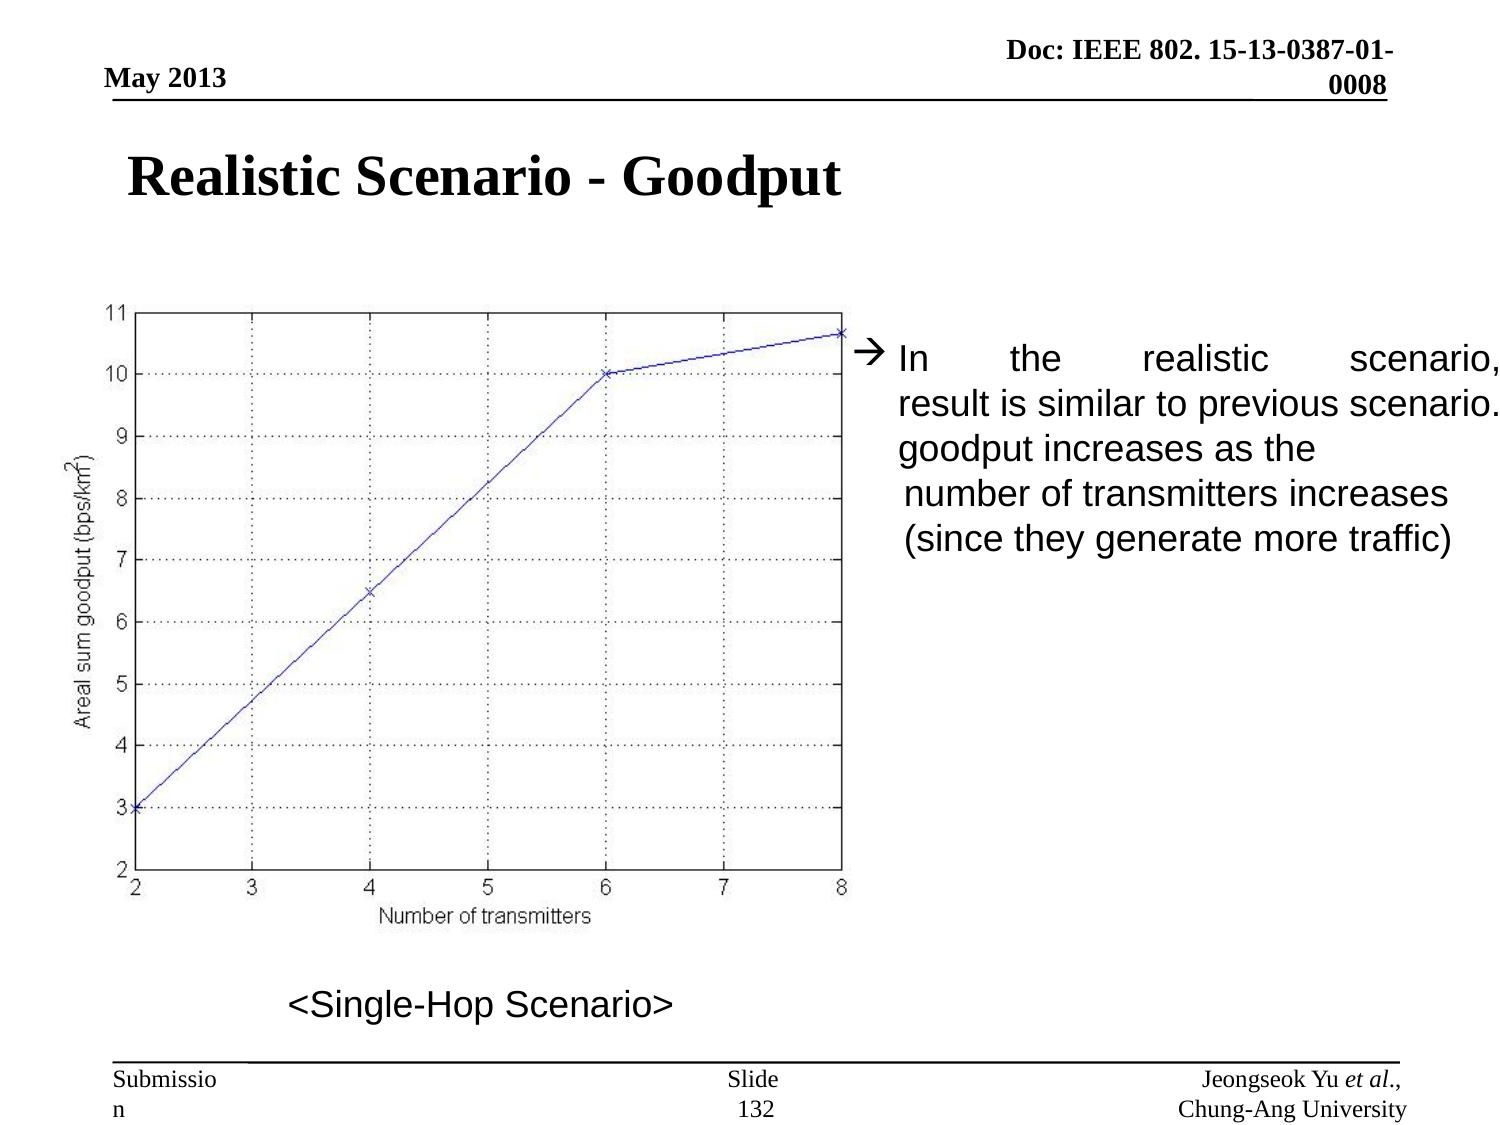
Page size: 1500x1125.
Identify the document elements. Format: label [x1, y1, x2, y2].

text_box [272, 972, 803, 1033]
slide_number [712, 1061, 800, 1093]
text_box [928, 326, 1500, 701]
title [112, 112, 1388, 232]
picture [17, 260, 928, 944]
